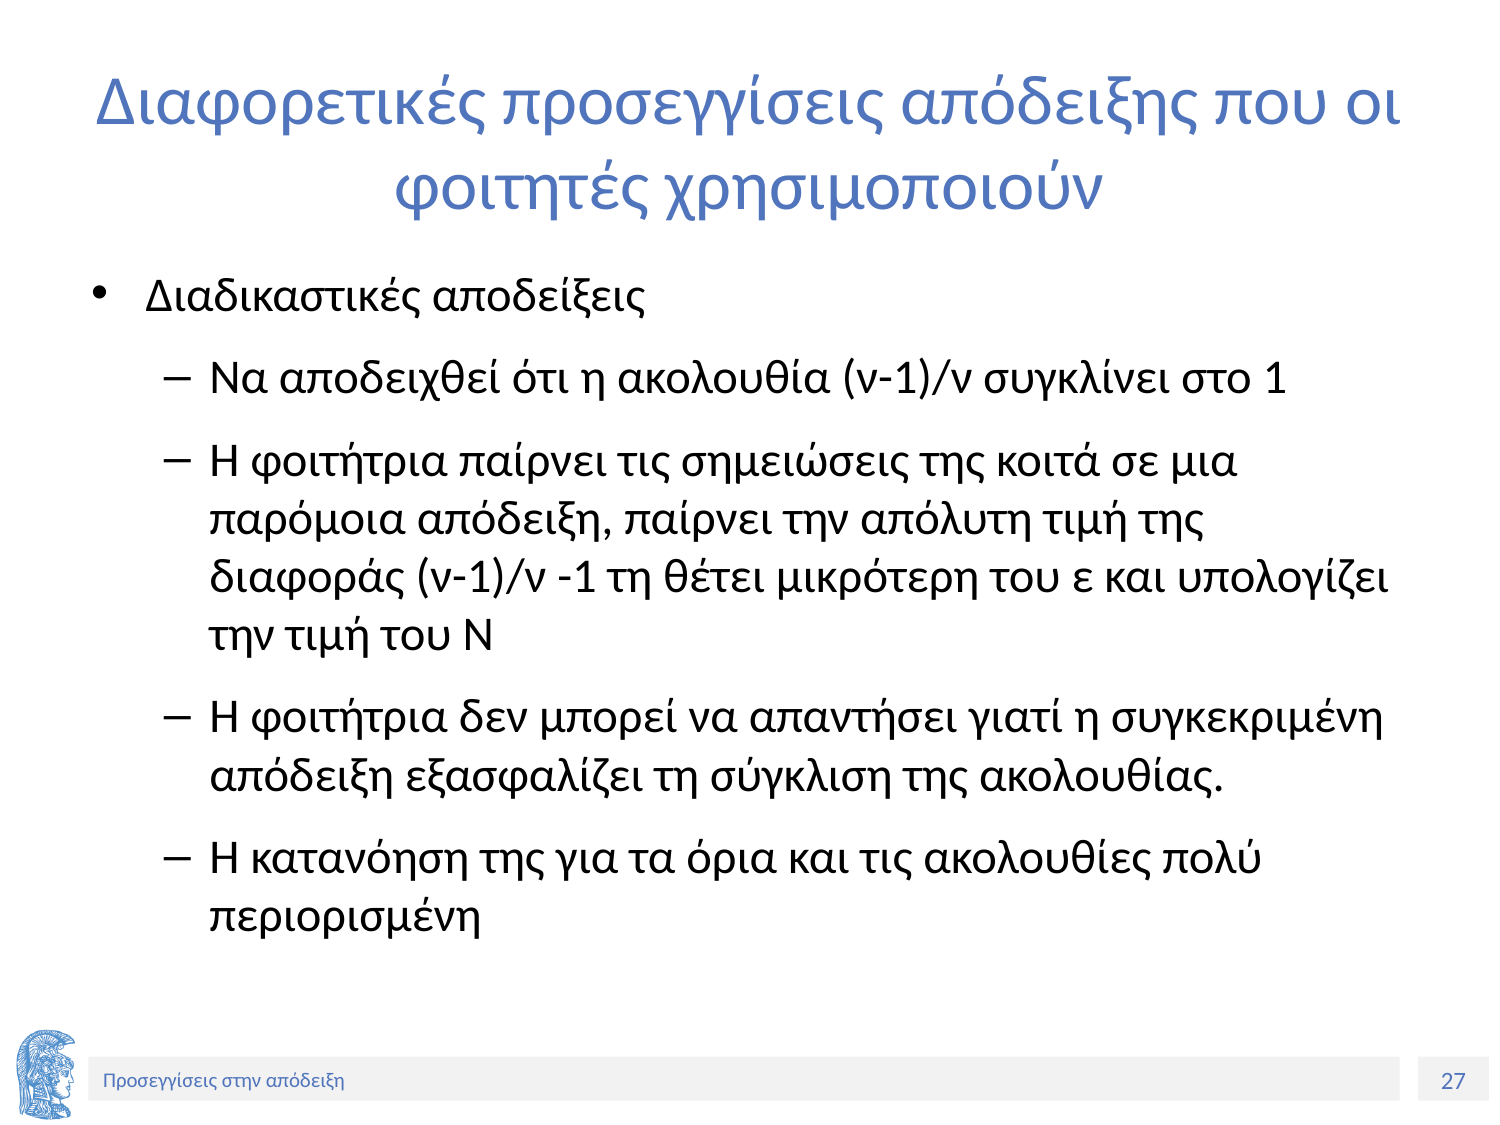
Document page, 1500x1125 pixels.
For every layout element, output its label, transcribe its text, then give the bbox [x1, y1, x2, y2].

title Διαφορετικές προσεγγίσεις απόδειξης που οι φοιτητές χρησιμοποιούν [75, 45, 1425, 233]
picture [9, 1026, 81, 1120]
list Διαδικαστικές αποδείξεις Να αποδειχθεί ότι η ακολουθία (ν-1)/ν συγκλίνει στο 1 Η φοιτήτρια παίρνει τις σημειώσεις της κοιτά σε μια παρόμοια απόδειξη, παίρνει την απόλυτη τιμή της διαφοράς (ν-1)/ν -1 τη θέτει μικρότερη του ε και υπολογίζει την τιμή του Ν Η φοιτήτρια δεν μπορεί να απαντήσει γιατί η συγκεκριμένη απόδειξη εξασφαλίζει τη σύγκλιση της ακολουθίας. Η κατανόηση της για τα όρια και τις ακολουθίες πολύ περιορισμένη [76, 255, 1427, 998]
